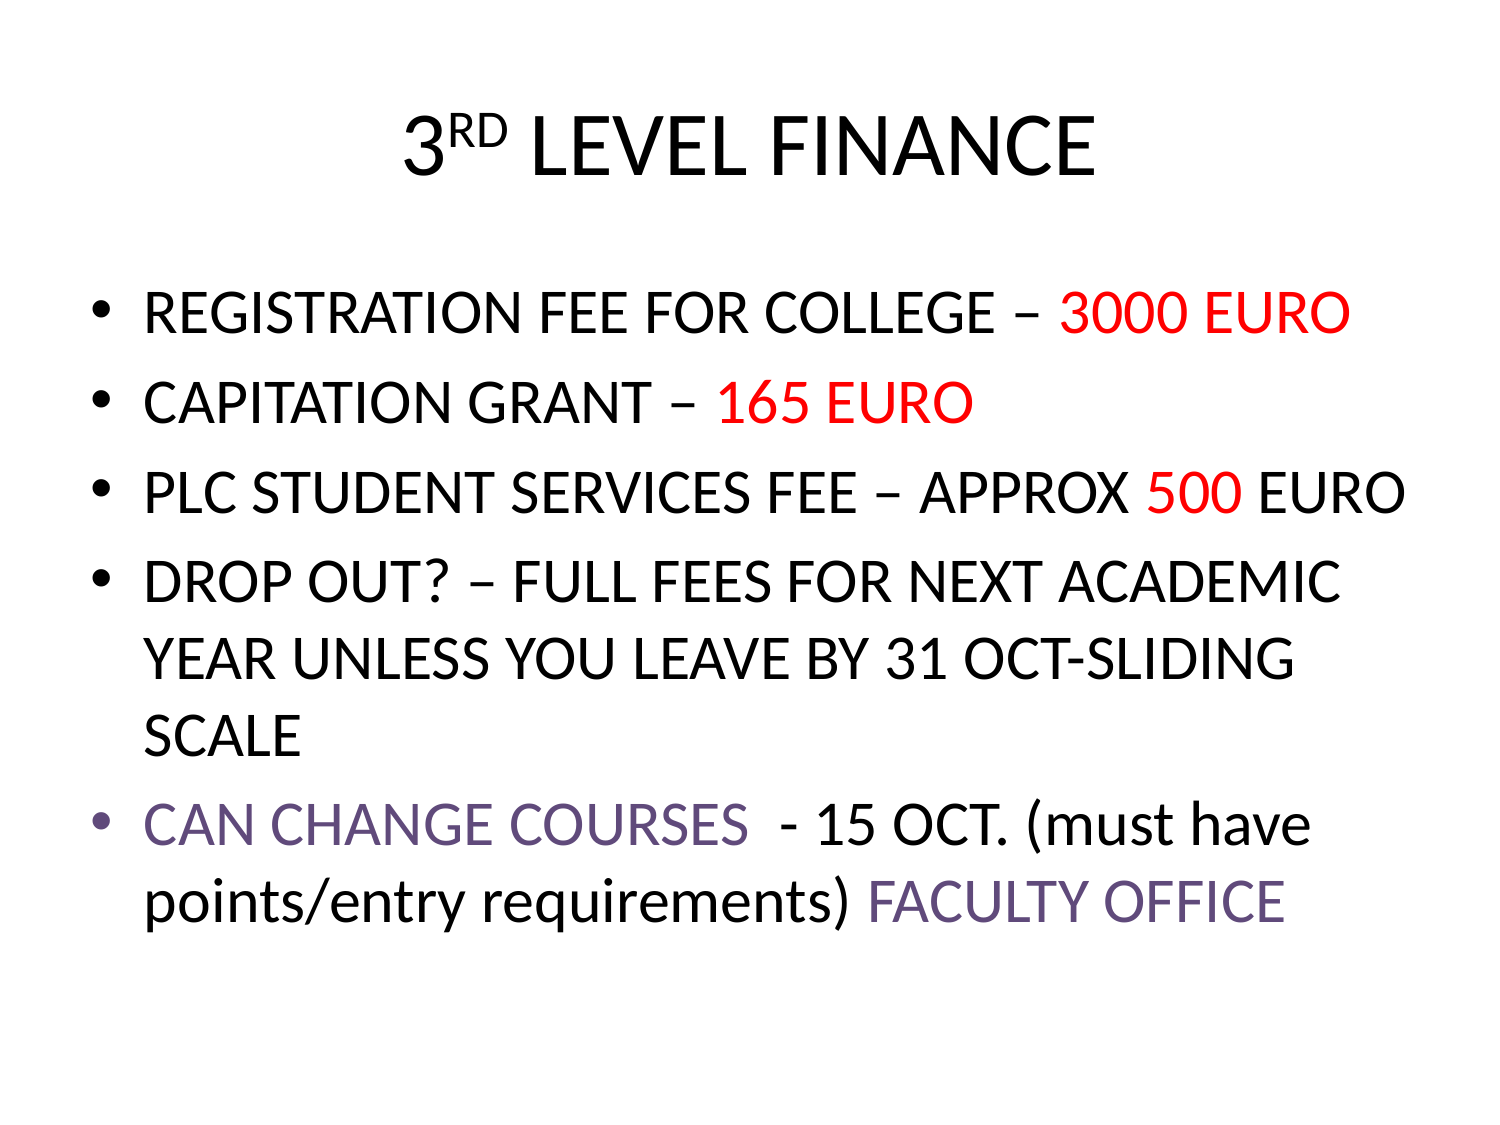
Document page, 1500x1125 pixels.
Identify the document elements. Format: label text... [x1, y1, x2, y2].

list REGISTRATION FEE FOR COLLEGE – 3000 EURO CAPITATION GRANT – 165 EURO PLC STUDENT SERVICES FEE – APPROX 500 EURO DROP OUT? – FULL FEES FOR NEXT ACADEMIC YEAR UNLESS YOU LEAVE BY 31 OCT-SLIDING SCALE CAN CHANGE COURSES - 15 OCT. (must have points/entry requirements) FACULTY OFFICE [75, 262, 1425, 1005]
title 3RD LEVEL FINANCE [75, 45, 1425, 233]
